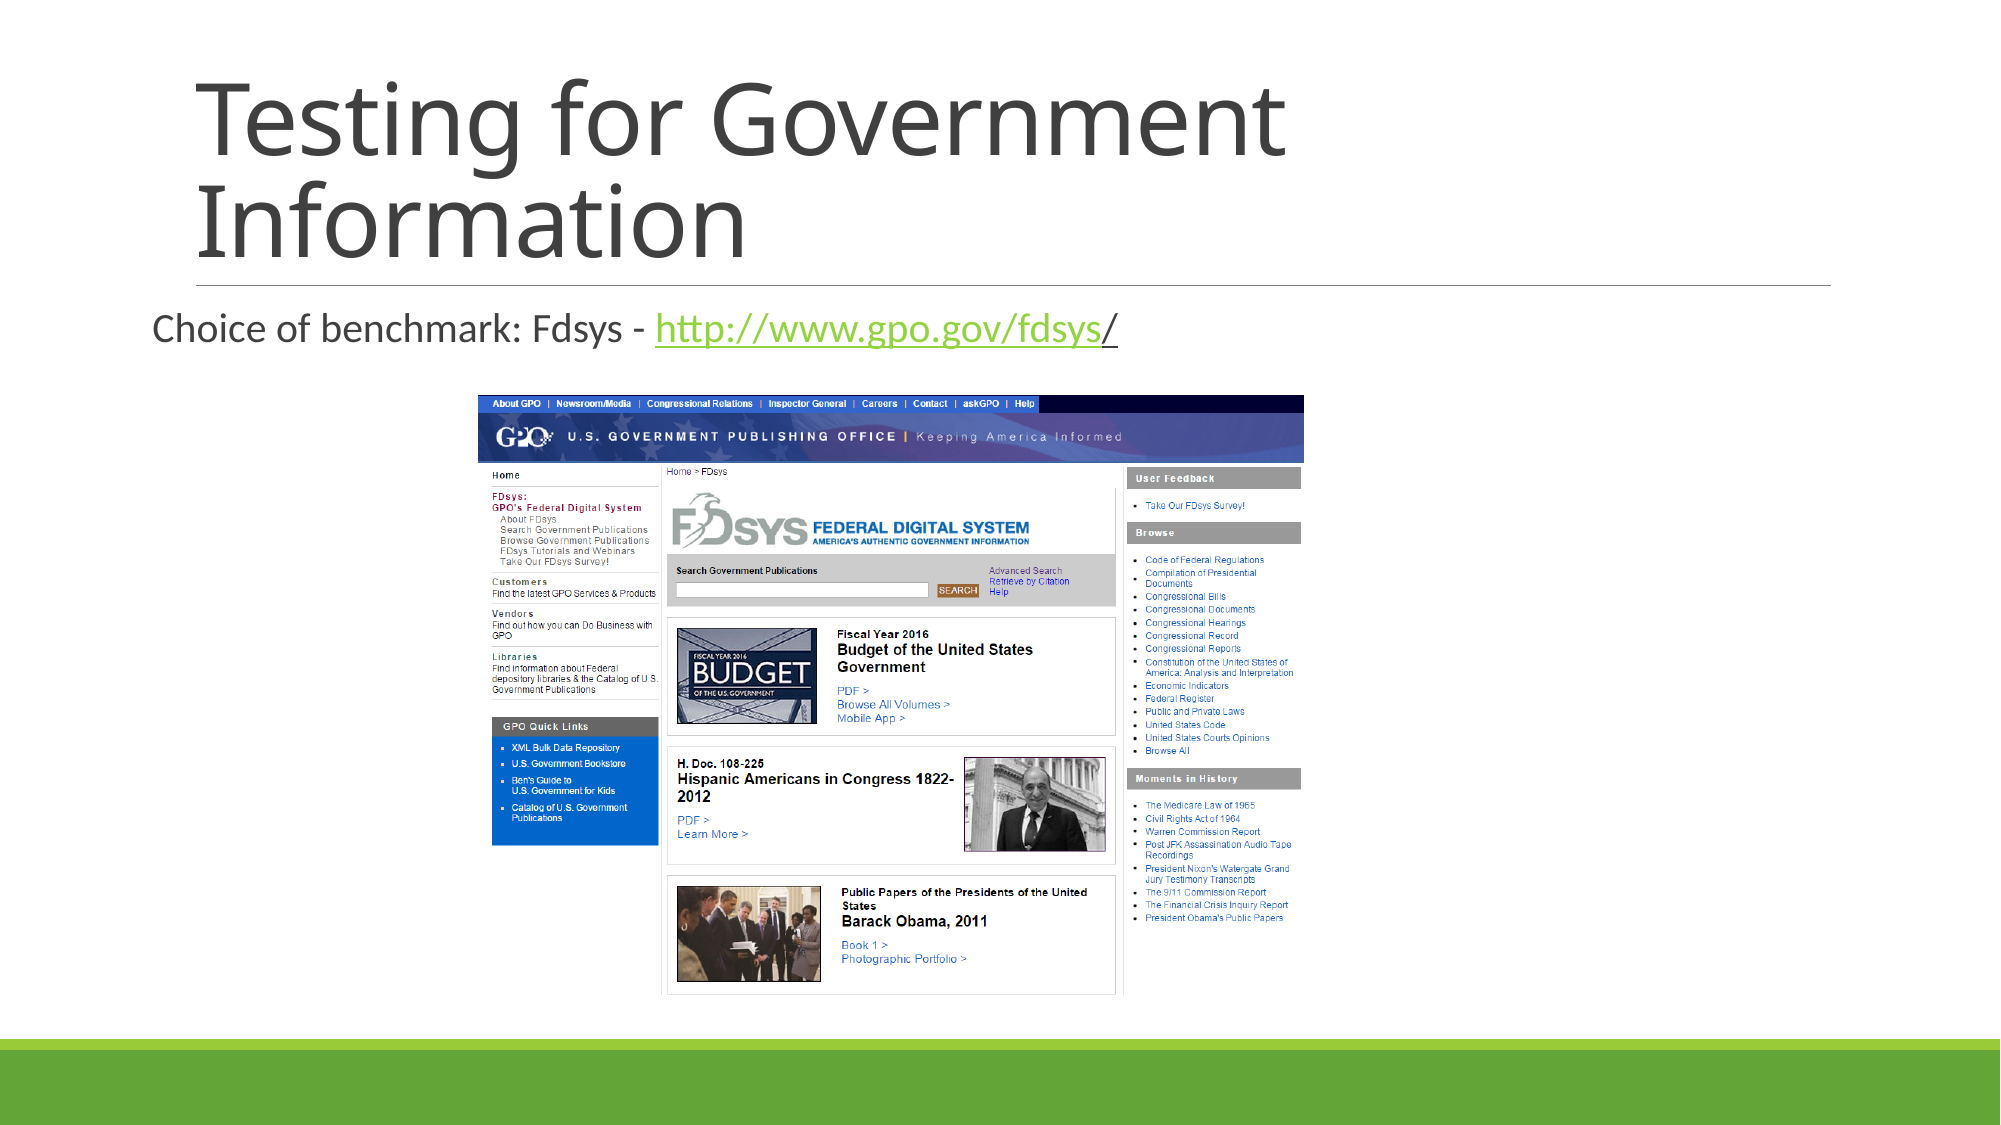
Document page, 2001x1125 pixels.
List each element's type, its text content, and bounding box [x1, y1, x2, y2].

list Choice of benchmark: Fdsys - http://www.gpo.gov/fdsys/ [137, 299, 1863, 396]
picture [477, 394, 1304, 995]
title Testing for Government Information [180, 47, 1830, 285]
